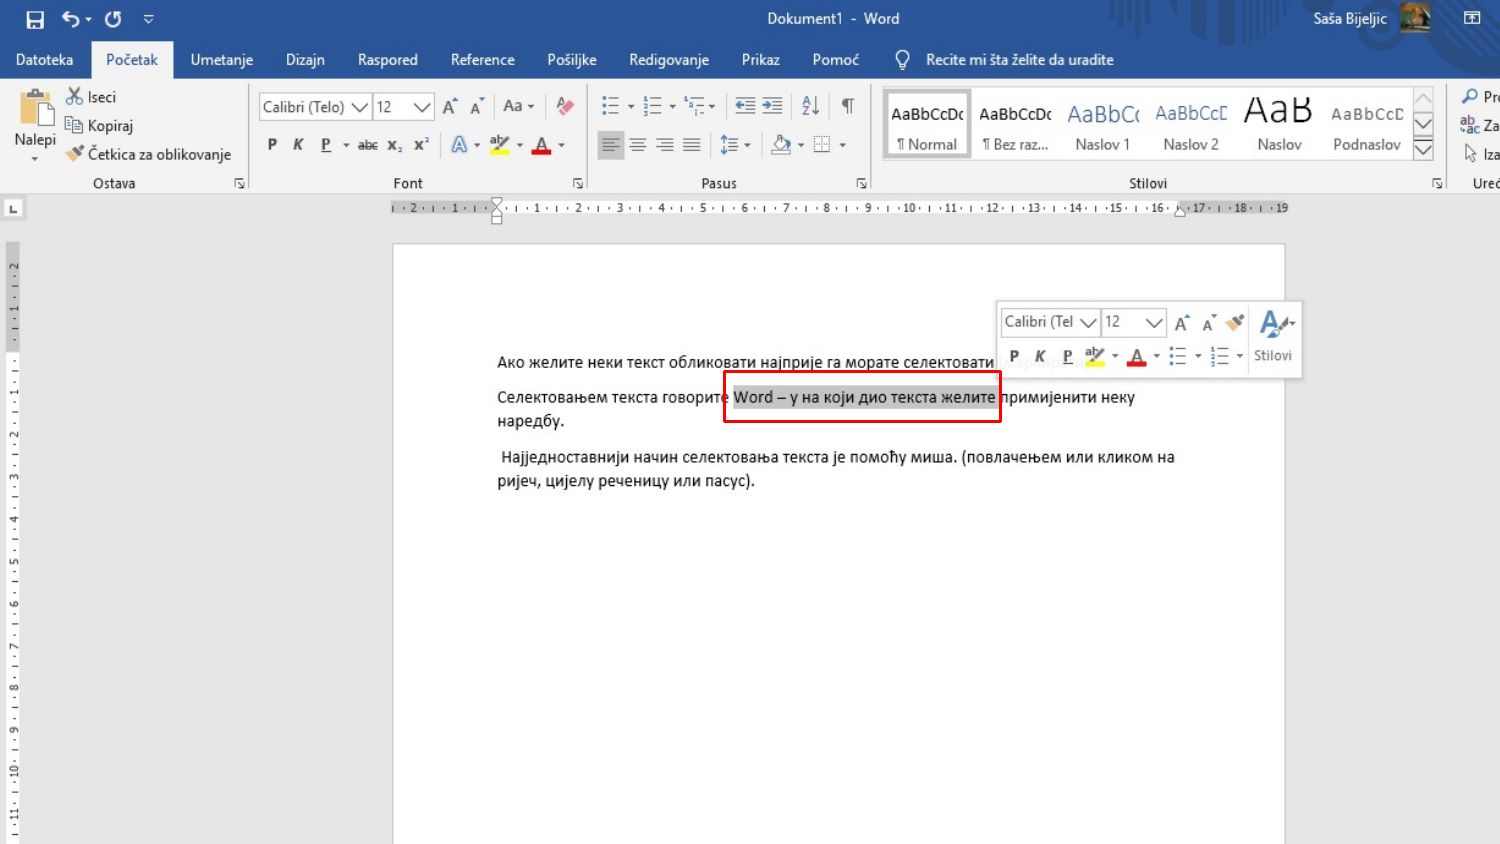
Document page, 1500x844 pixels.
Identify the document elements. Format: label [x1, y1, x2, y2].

picture [0, 0, 1500, 844]
text_box [723, 370, 1002, 424]
